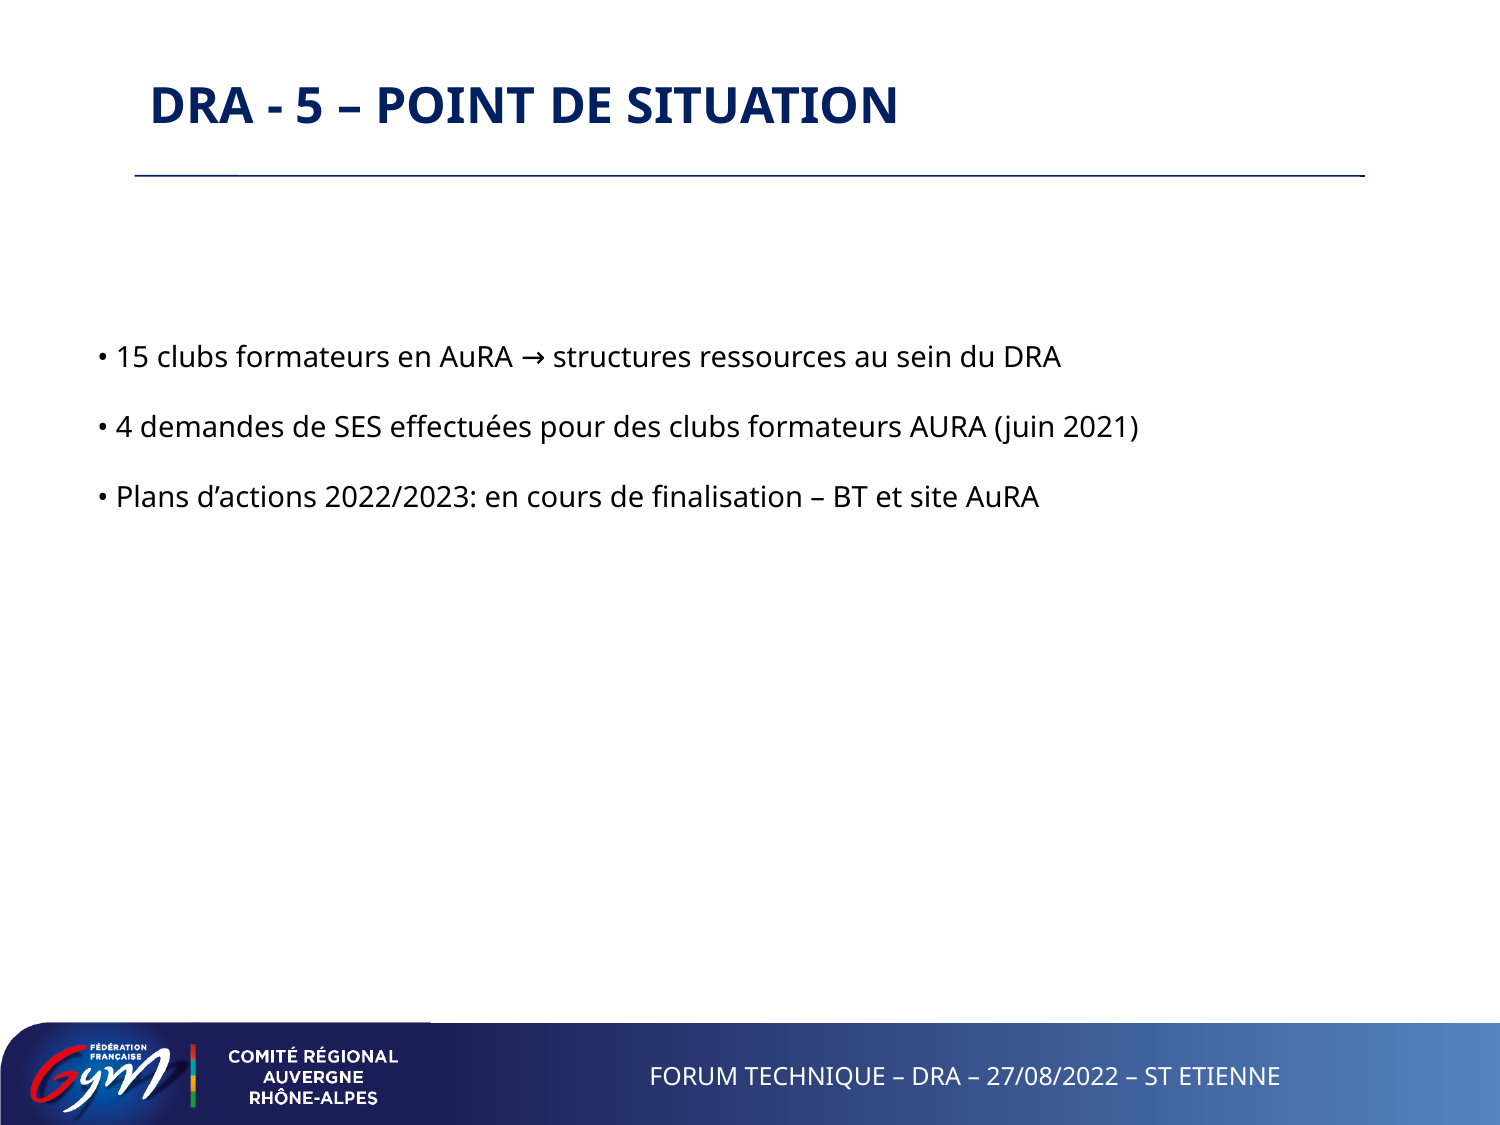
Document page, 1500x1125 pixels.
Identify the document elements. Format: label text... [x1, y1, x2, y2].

text_box DRA - 5 – point de situation [134, 65, 1436, 216]
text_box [0, 1022, 1500, 1125]
text_box • 15 clubs formateurs en AuRA → structures ressources au sein du DRA • 4 demandes de SES effectuées pour des clubs formateurs AURA (juin 2021) • Plans d’actions 2022/2023: en cours de finalisation – BT et site AuRA [82, 295, 1418, 556]
